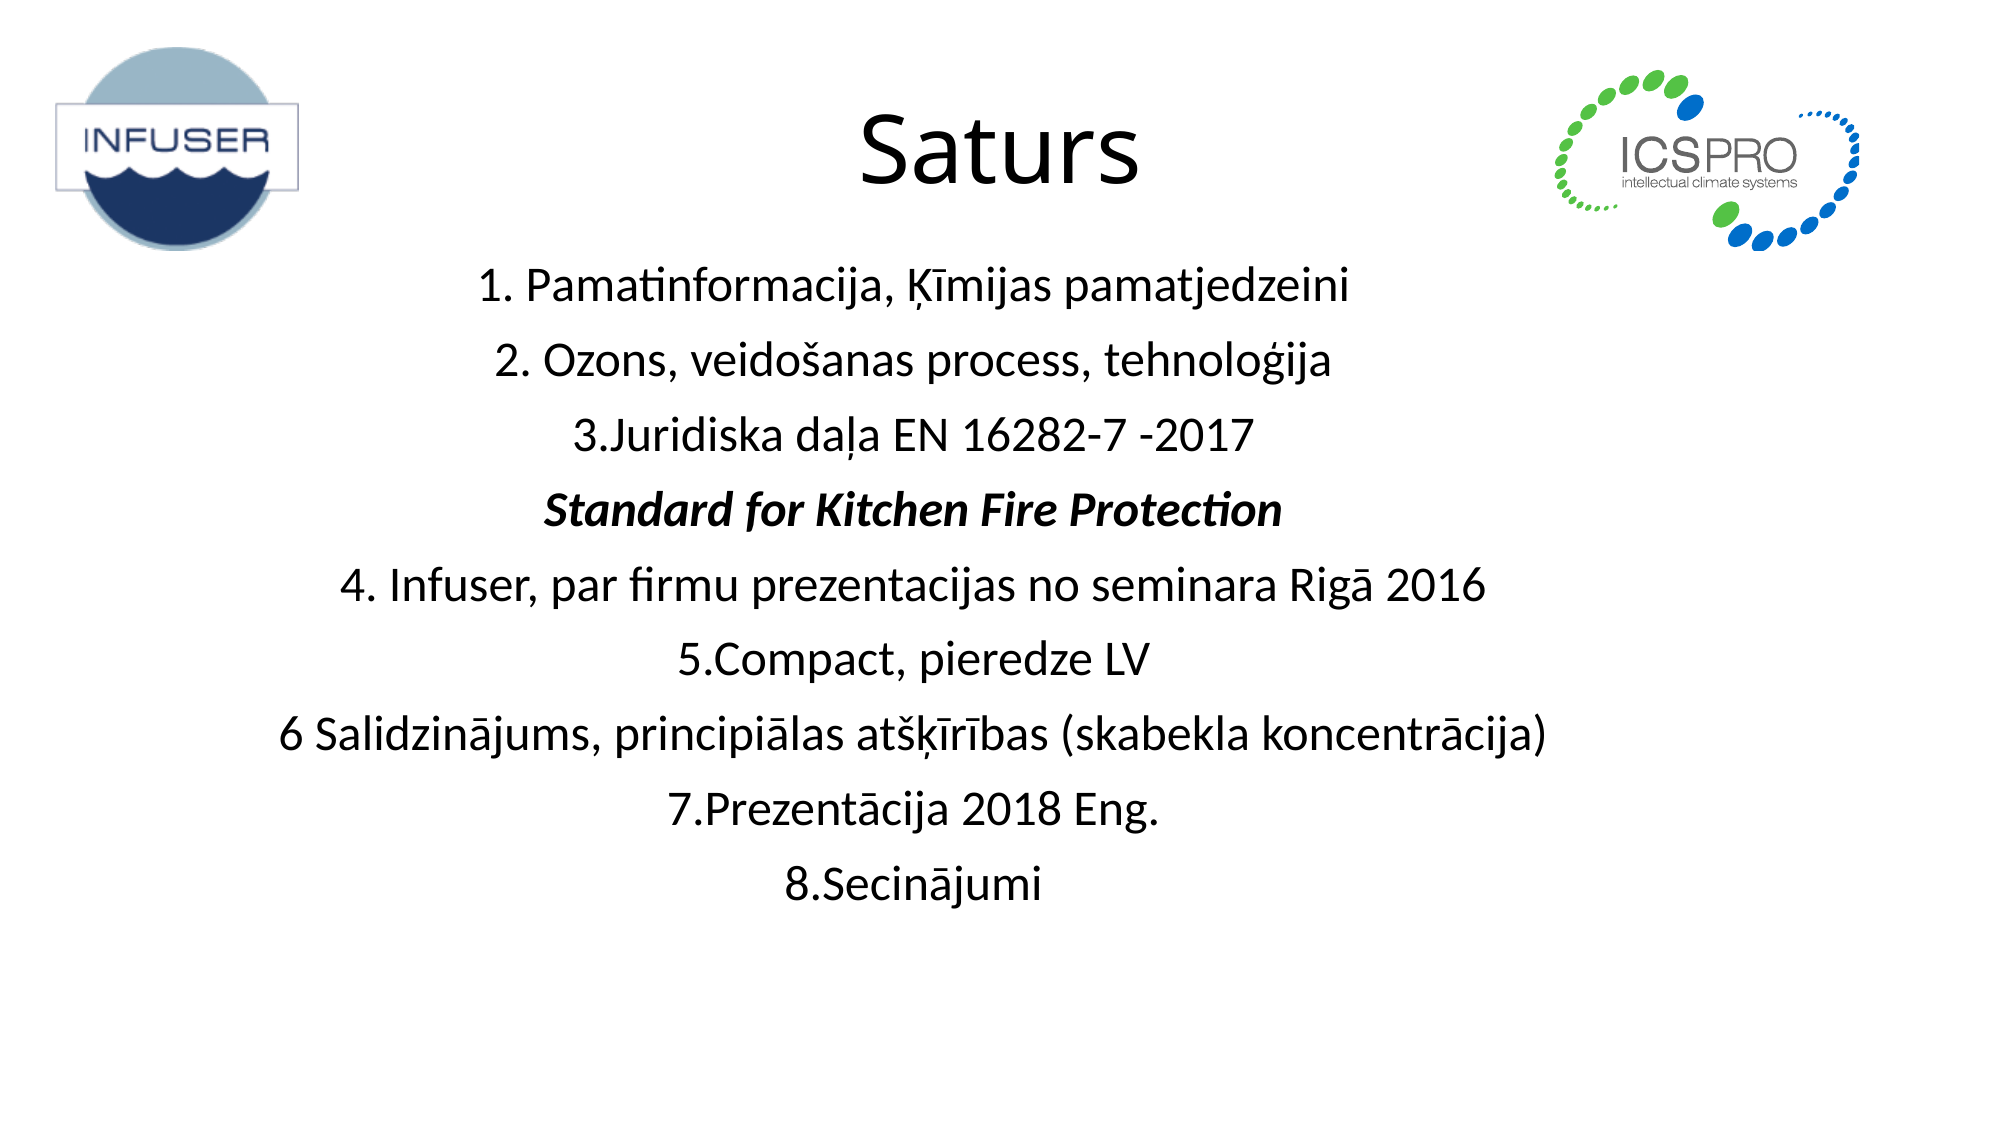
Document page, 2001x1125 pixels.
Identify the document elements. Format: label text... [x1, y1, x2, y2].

picture [55, 47, 299, 251]
picture [1554, 69, 1860, 252]
title Saturs [299, 93, 1554, 212]
subtitle 1. Pamatinformacija, Ķīmijas pamatjedzeini 2. Ozons, veidošanas process, tehnoloģija 3.Juridiska daļa EN 16282-7 -2017 Standard for Kitchen Fire Protection 4. Infuser, par firmu prezentacijas no seminara Rigā 2016 5.Compact, pieredze LV 6 Salidzinājums, principiālas atšķīrības (skabekla koncentrācija) 7.Prezentācija 2018 Eng. 8.Secinājumi [249, 251, 1578, 1032]
